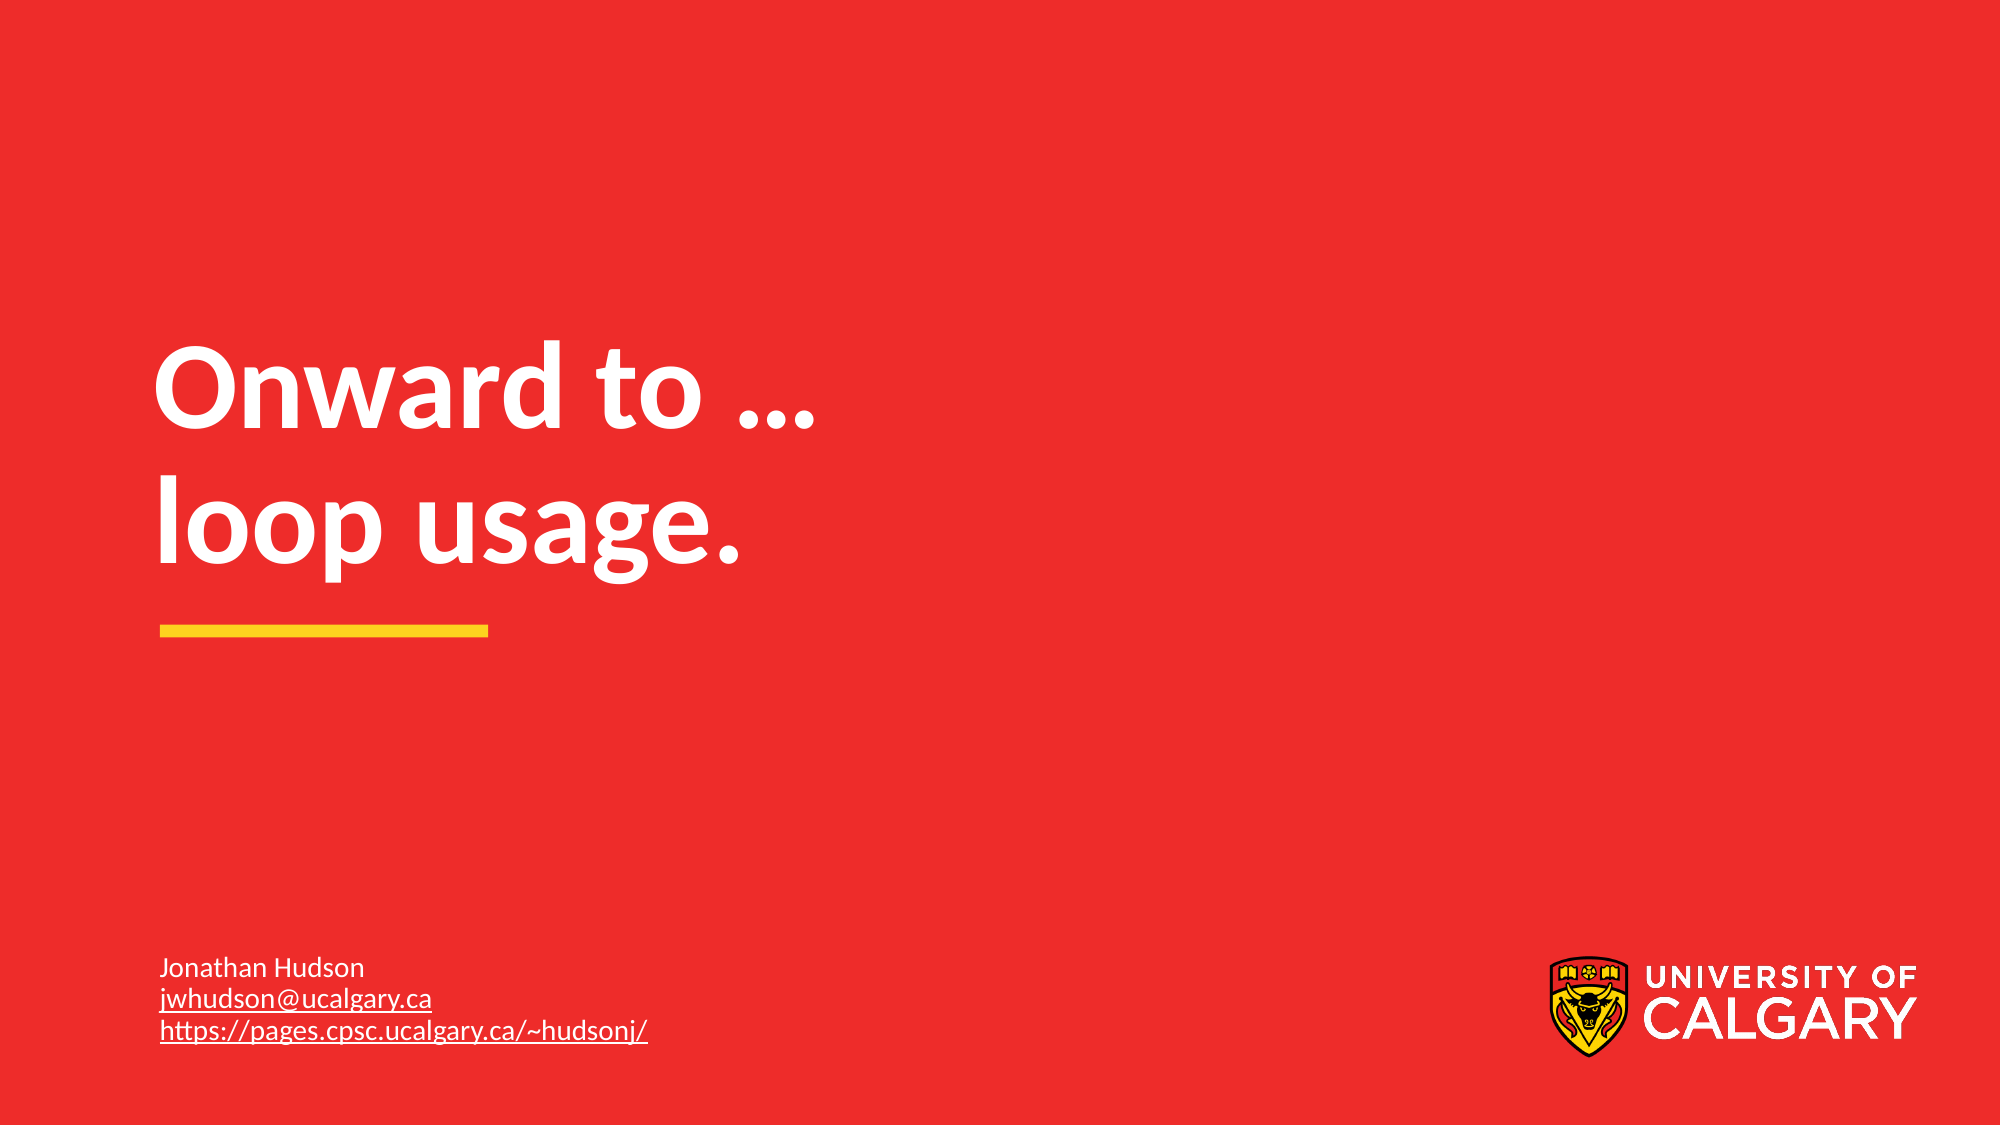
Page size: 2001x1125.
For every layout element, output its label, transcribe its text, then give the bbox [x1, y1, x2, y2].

title Onward to … loop usage. [138, 160, 1639, 598]
list Jonathan Hudson jwhudson@ucalgary.ca https://pages.cpsc.ucalgary.ca/~hudsonj/ [144, 898, 1366, 1055]
picture [1508, 924, 1958, 1080]
